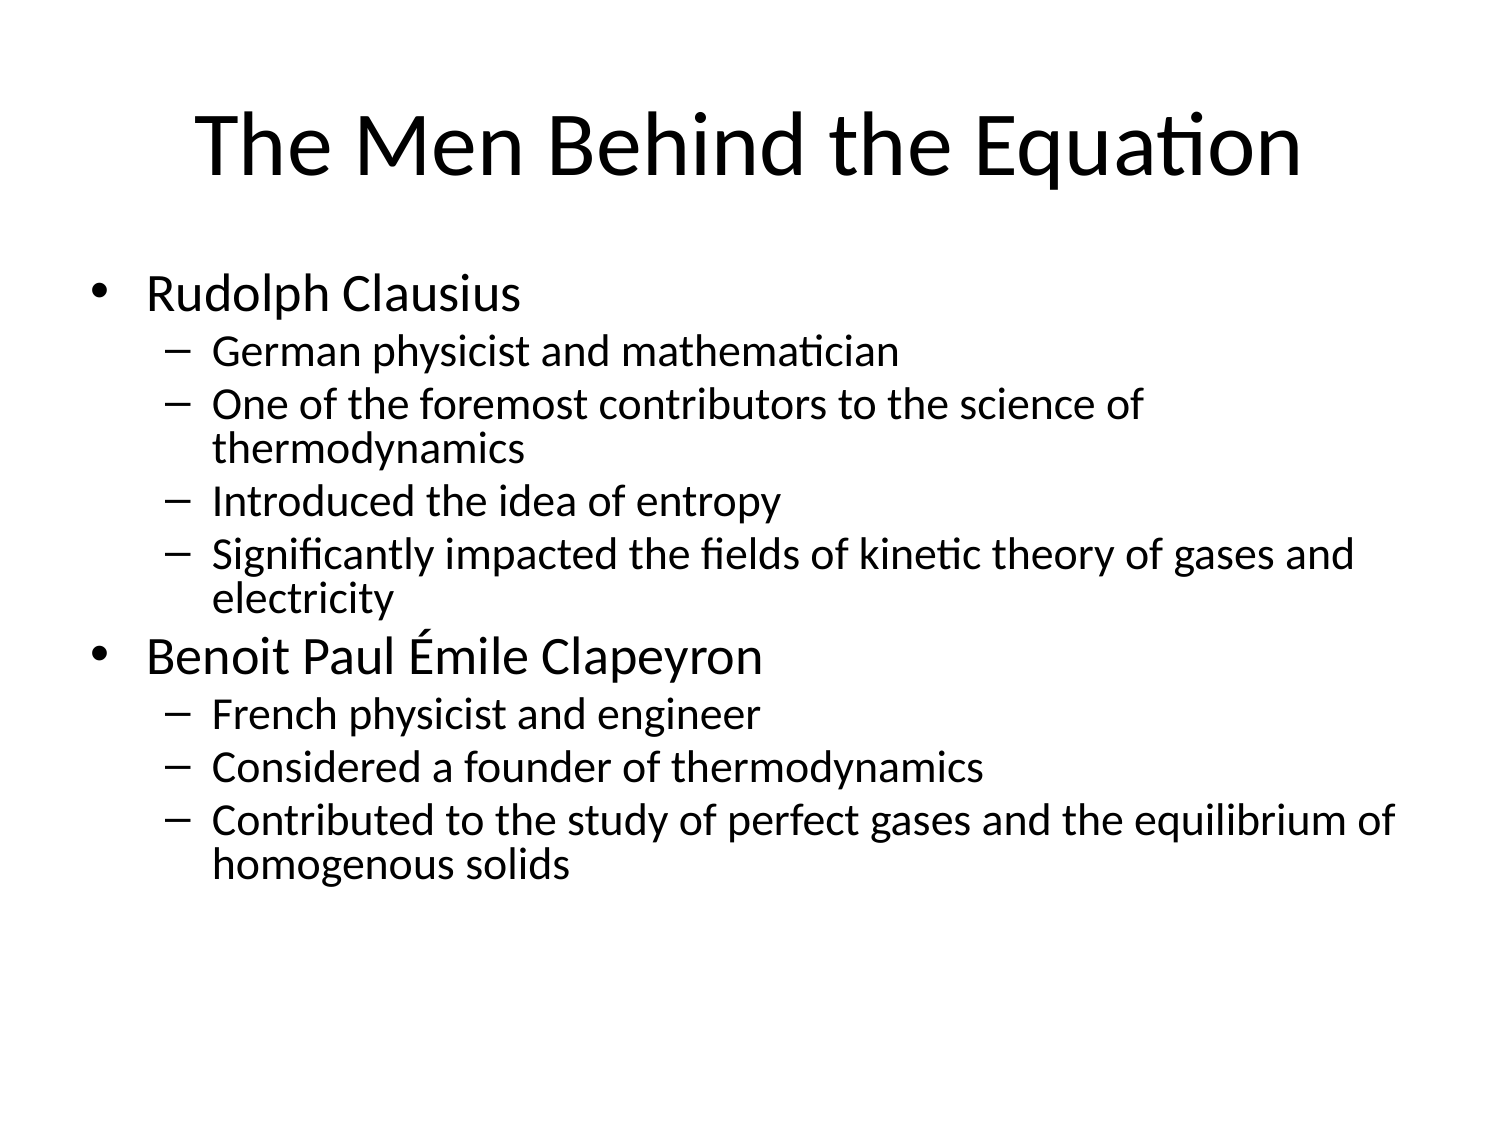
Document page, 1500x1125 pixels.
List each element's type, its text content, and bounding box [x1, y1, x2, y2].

title The Men Behind the Equation [75, 45, 1425, 233]
list Rudolph Clausius German physicist and mathematician One of the foremost contributors to the science of thermodynamics Introduced the idea of entropy Significantly impacted the fields of kinetic theory of gases and electricity Benoit Paul Émile Clapeyron French physicist and engineer Considered a founder of thermodynamics Contributed to the study of perfect gases and the equilibrium of homogenous solids [75, 262, 1425, 1005]
